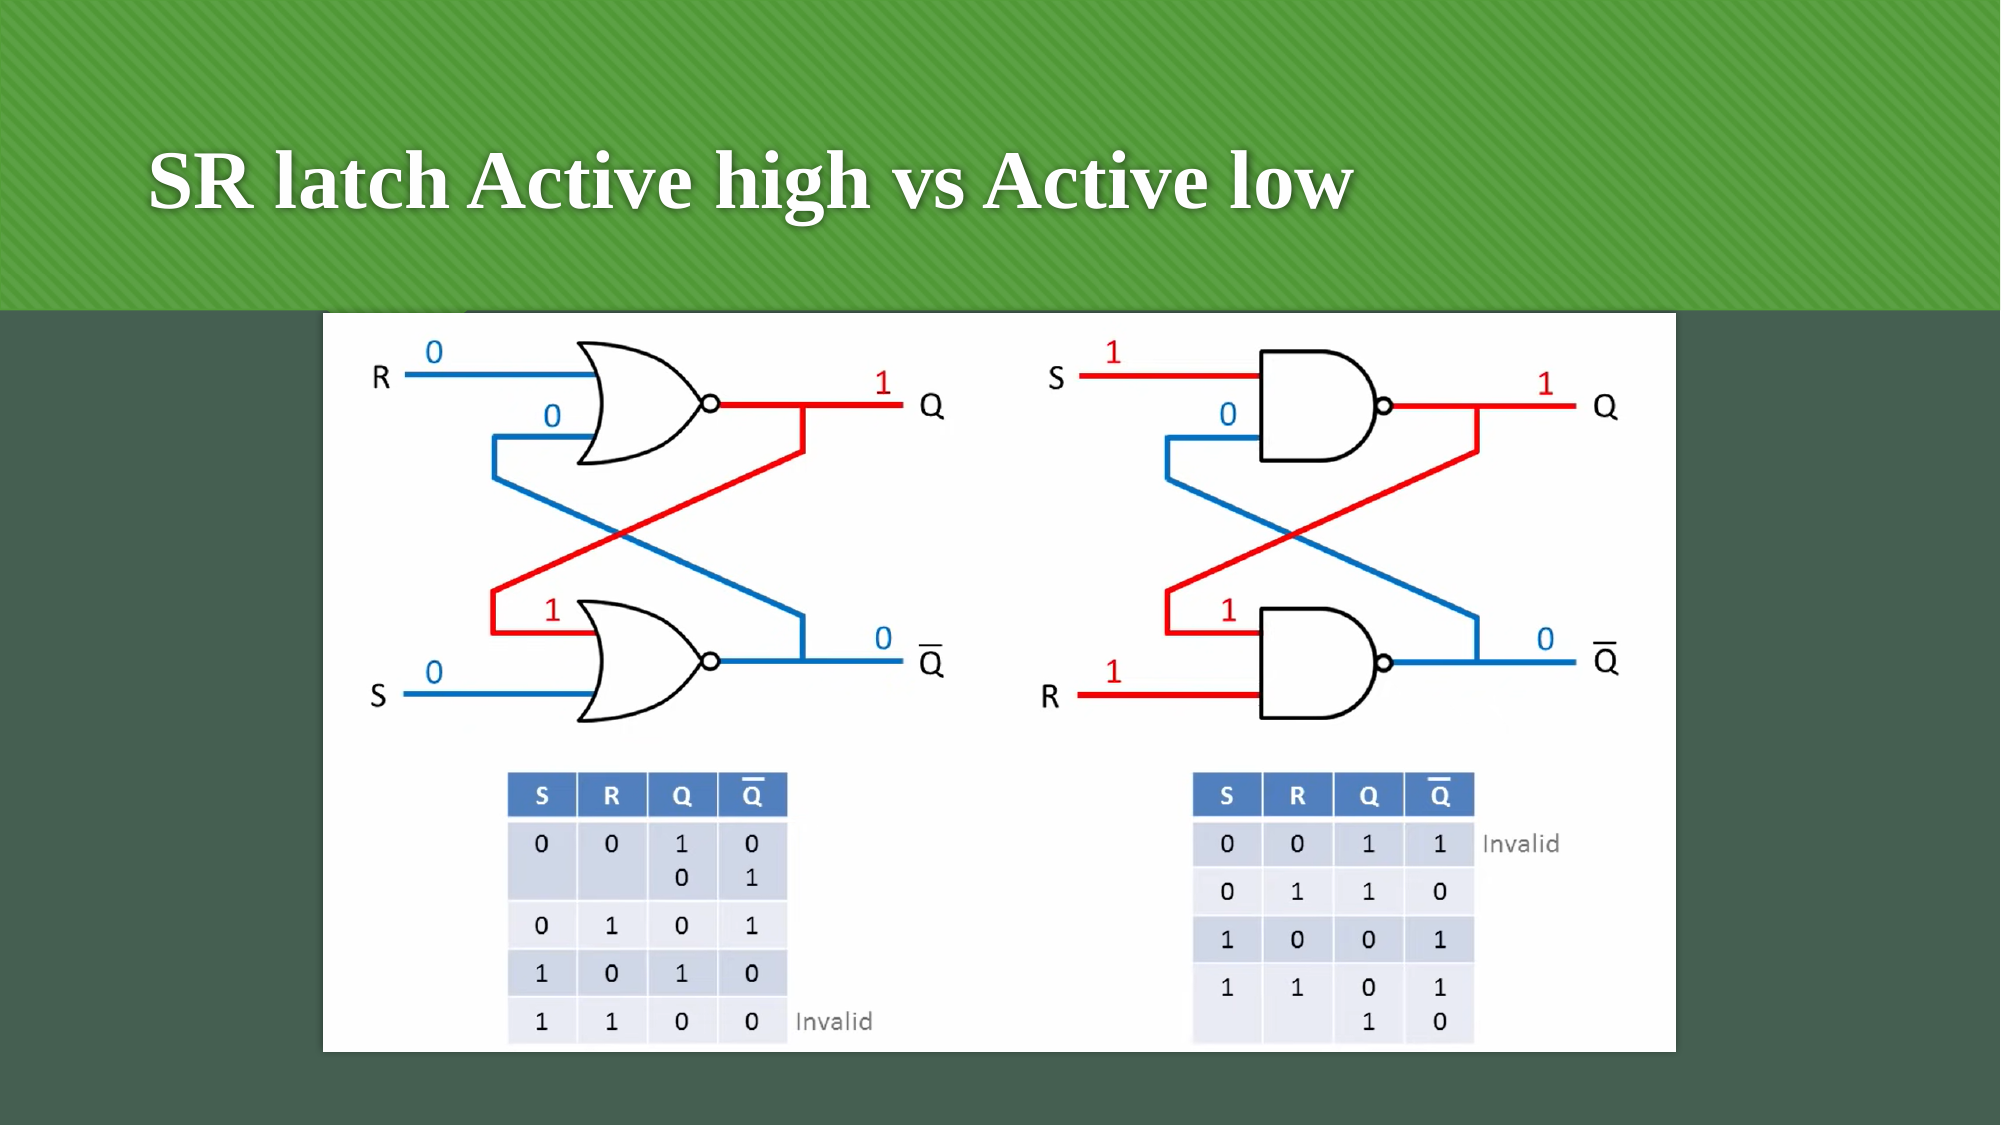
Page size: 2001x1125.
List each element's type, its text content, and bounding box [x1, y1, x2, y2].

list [323, 313, 1677, 1052]
title SR latch Active high vs Active low [132, 73, 1868, 233]
